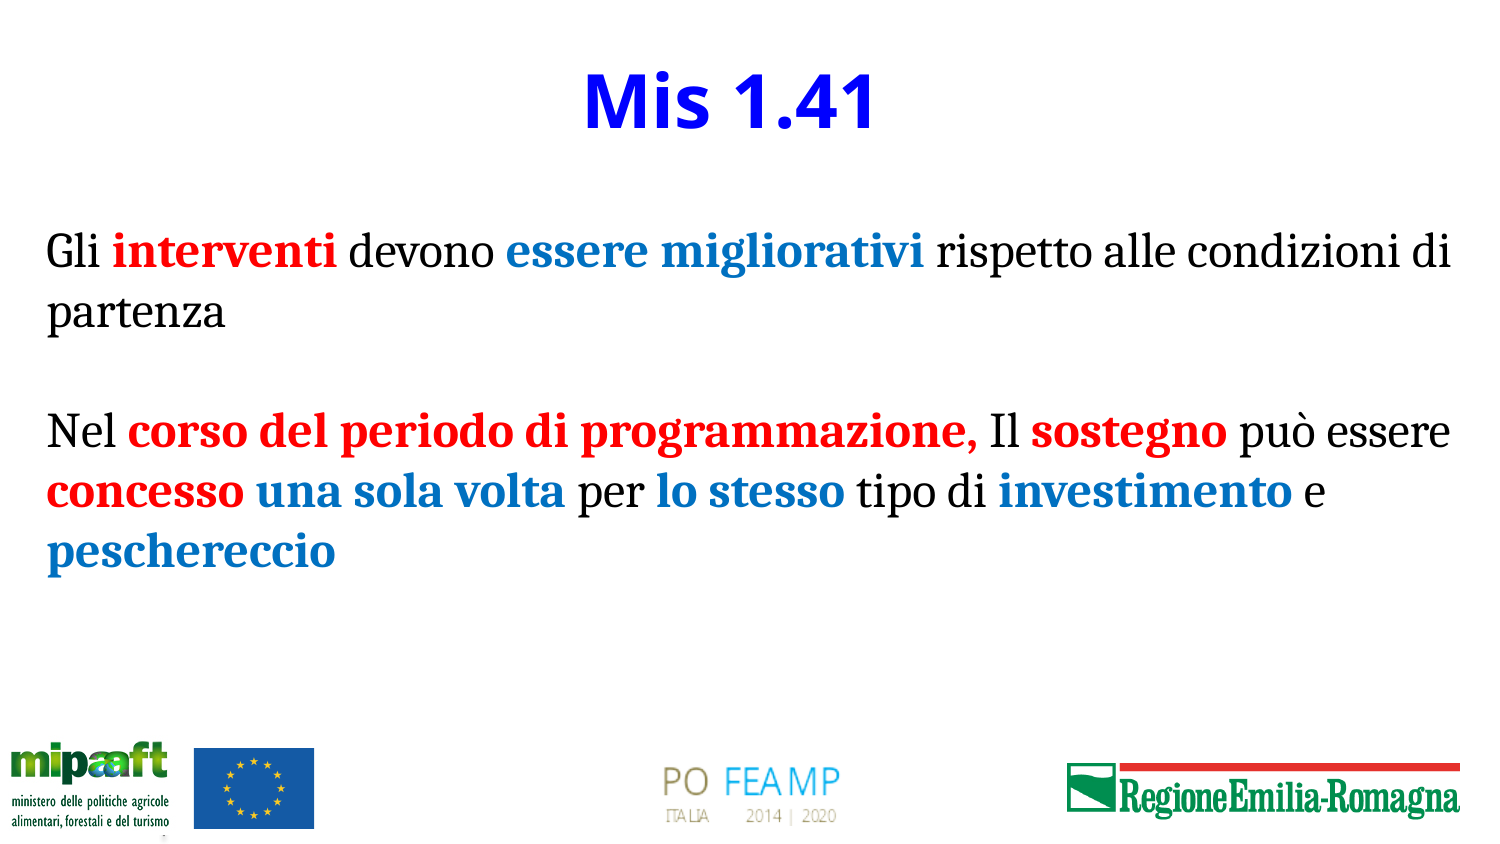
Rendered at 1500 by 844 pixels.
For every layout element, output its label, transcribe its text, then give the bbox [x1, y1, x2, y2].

subtitle Gli interventi devono essere migliorativi rispetto alle condizioni di partenza Nel corso del periodo di programmazione, Il sostegno può essere concesso una sola volta per lo stesso tipo di investimento e peschereccio [35, 152, 1465, 695]
picture [0, 735, 179, 835]
title Mis 1.41 [35, 35, 1448, 149]
picture [1067, 762, 1461, 822]
